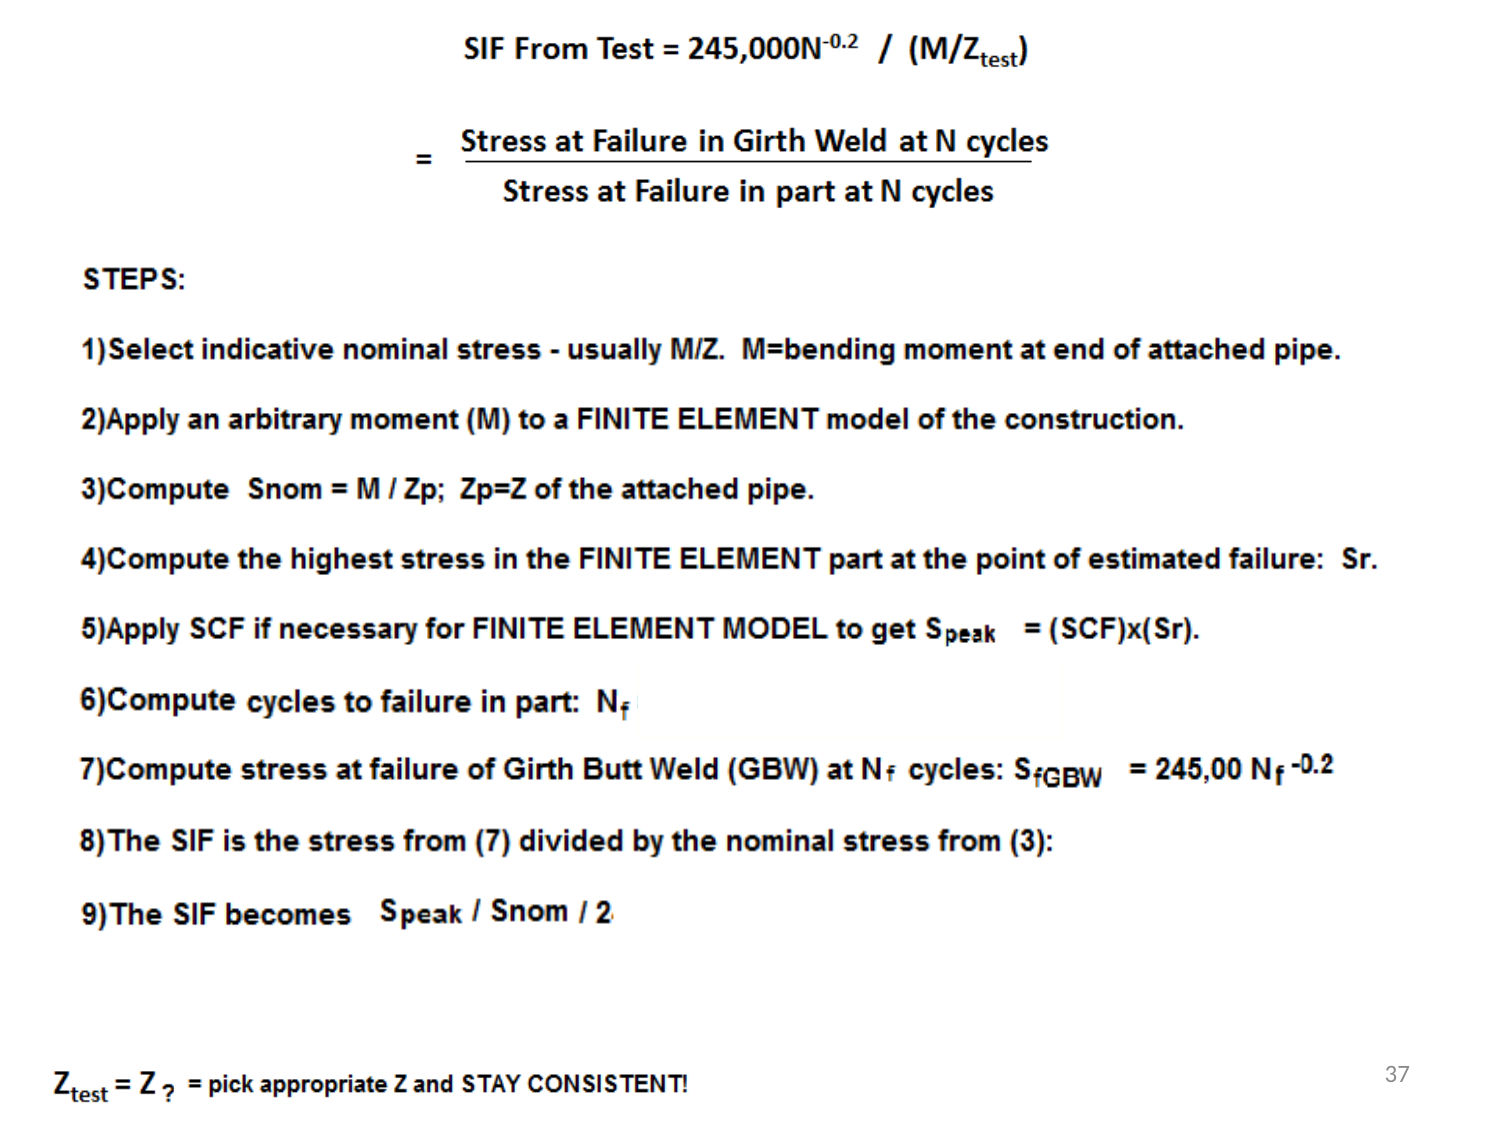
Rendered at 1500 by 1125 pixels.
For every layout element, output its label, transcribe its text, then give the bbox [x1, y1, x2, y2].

picture [50, 249, 1427, 953]
picture [37, 1062, 712, 1107]
picture [374, 5, 1082, 219]
slide_number 37 [1074, 1042, 1425, 1103]
